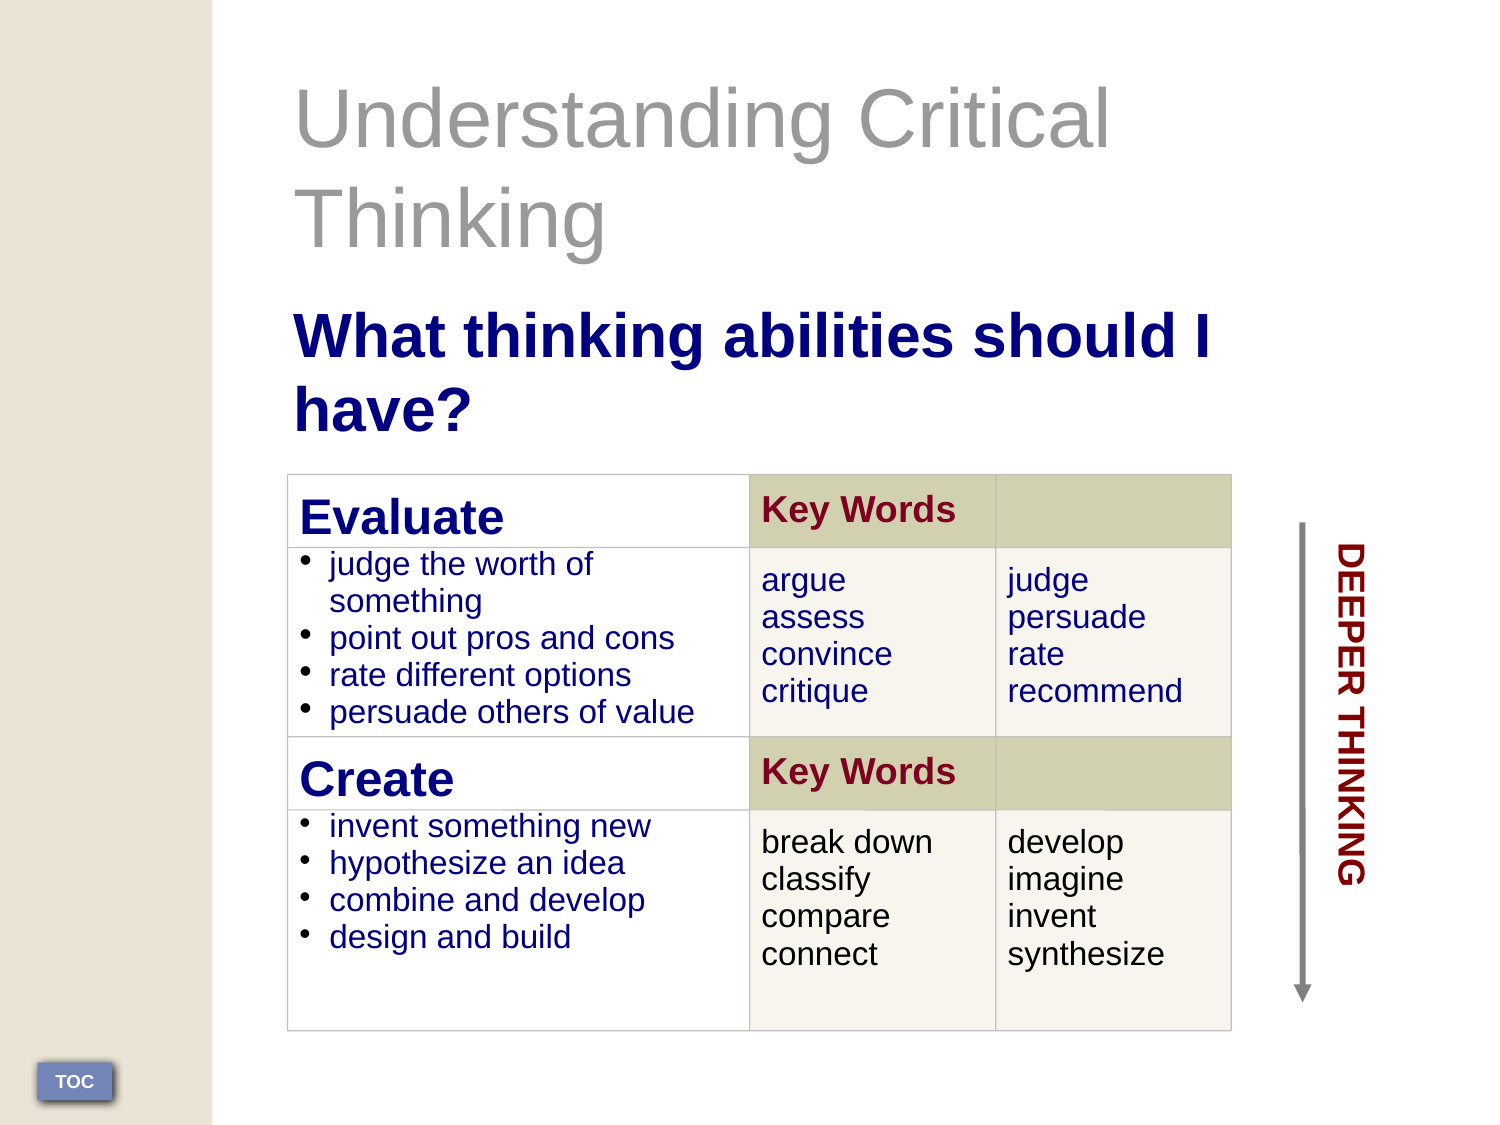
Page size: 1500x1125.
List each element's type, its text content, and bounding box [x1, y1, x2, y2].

text_box [1296, 522, 1309, 1003]
text_box DEEPER THINKING [1323, 527, 1384, 963]
text_box Understanding Critical Thinking What thinking abilities should I have? [278, 57, 1389, 495]
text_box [287, 474, 1232, 1113]
